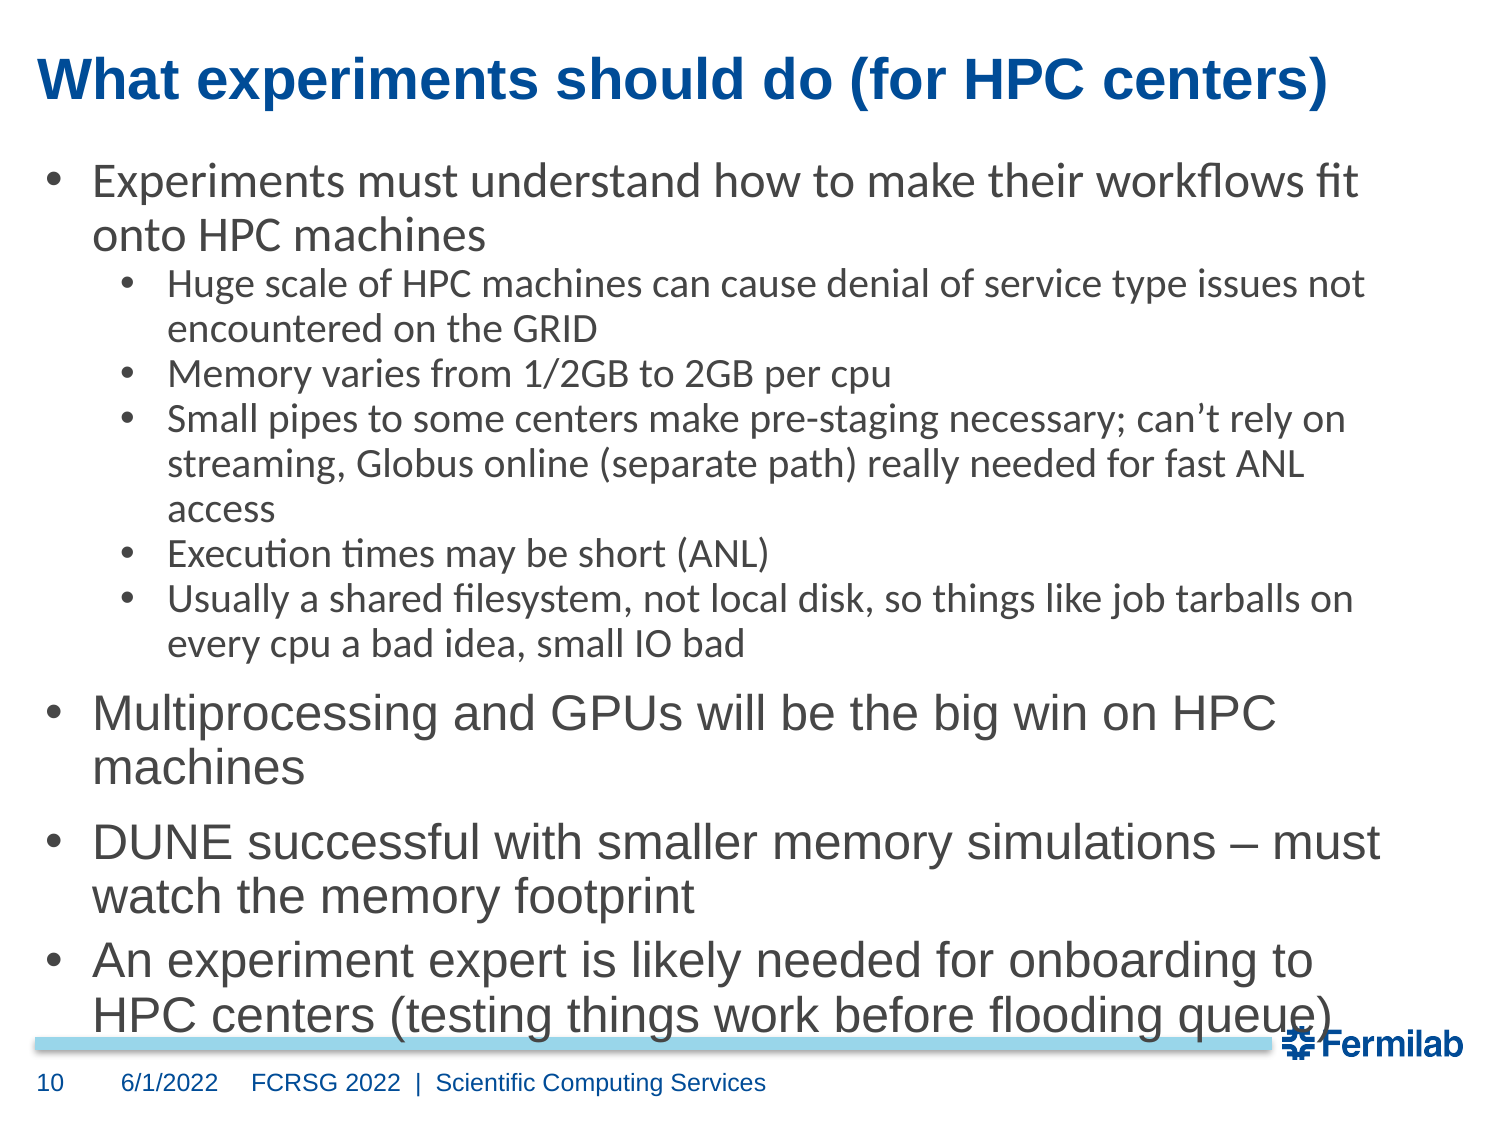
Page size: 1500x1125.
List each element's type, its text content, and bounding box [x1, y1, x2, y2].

footer FCRSG 2022 | Scientific Computing Services [251, 1066, 1279, 1107]
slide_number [120, 1066, 232, 1107]
slide_number 10 [36, 1066, 105, 1106]
picture [1282, 1026, 1463, 1060]
text_box Experiments must understand how to make their workflows fit onto HPC machines Huge scale of HPC machines can cause denial of service type issues not encountered on the GRID Memory varies from 1/2GB to 2GB per cpu Small pipes to some centers make pre-staging necessary; can’t rely on streaming, Globus online (separate path) really needed for fast ANL access Execution times may be short (ANL) Usually a shared filesystem, not local disk, so things like job tarballs on every cpu a bad idea, small IO bad Multiprocessing and GPUs will be the big win on HPC machines DUNE successful with smaller memory simulations – must watch the memory footprint An experiment expert is likely needed for onboarding to HPC centers (testing things work before flooding queue) [30, 146, 1401, 1051]
title What experiments should do (for HPC centers) [37, 41, 1463, 112]
